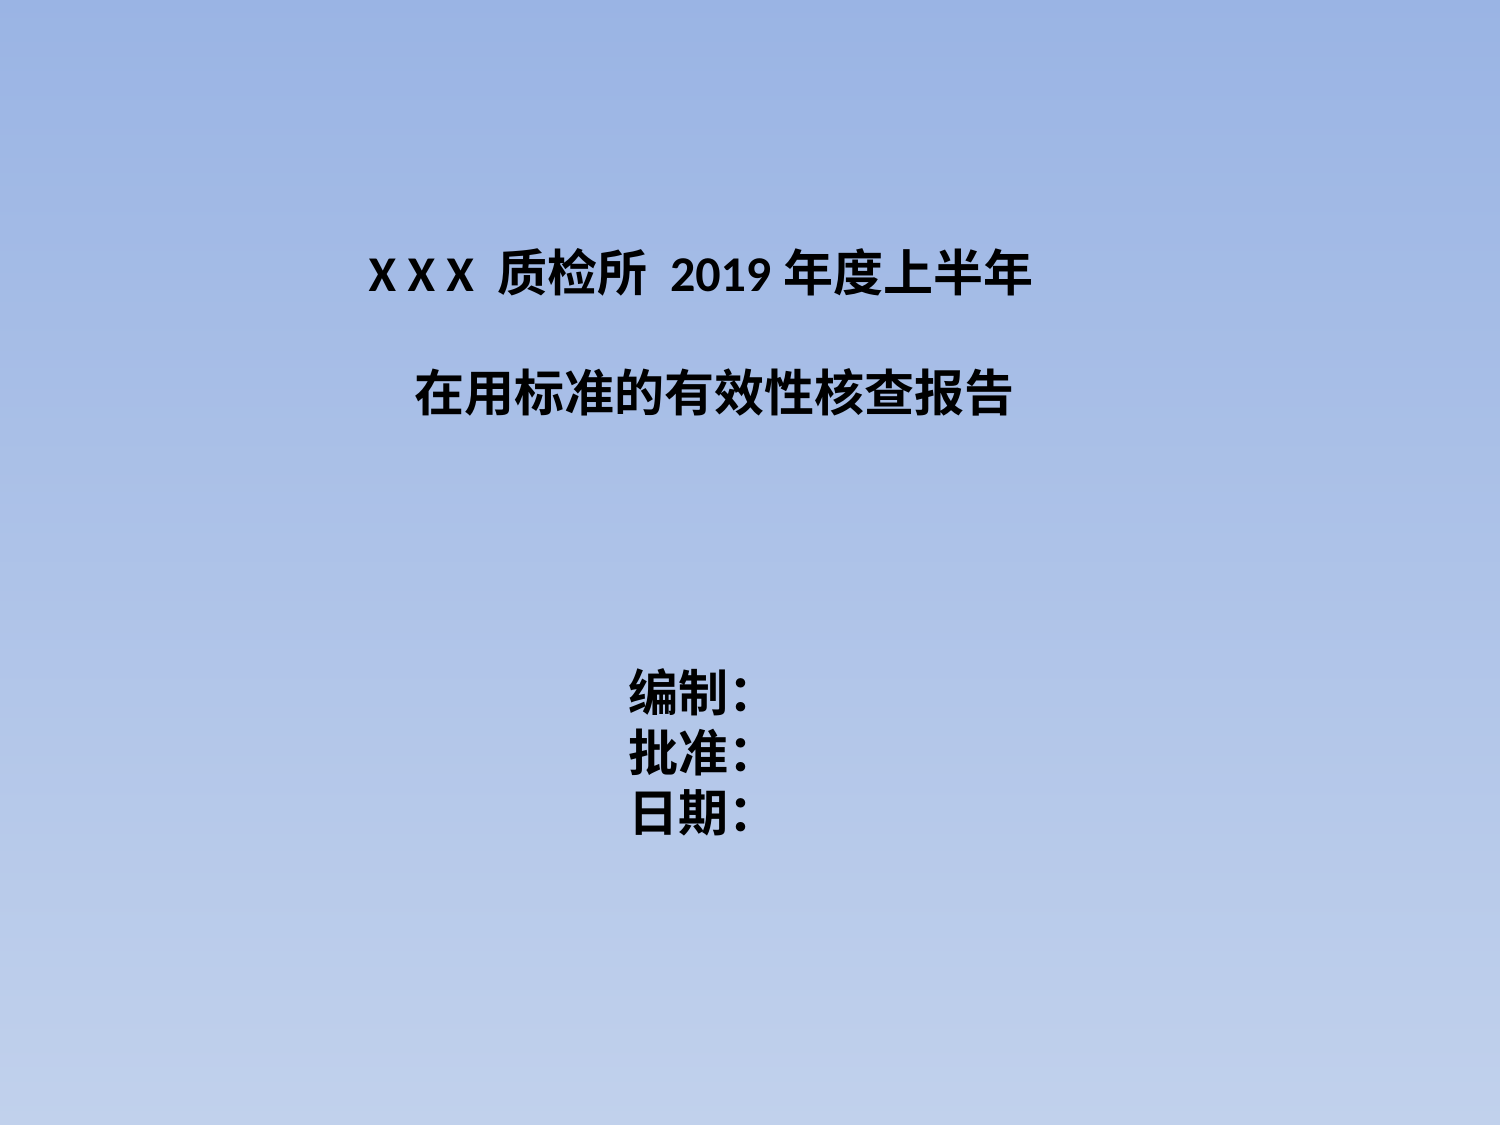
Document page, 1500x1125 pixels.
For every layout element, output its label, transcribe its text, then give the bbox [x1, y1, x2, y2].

text_box X X X 质检所 2019年度上半年 在用标准的有效性核查报告 编制： 批准： 日期： [230, 113, 1247, 849]
